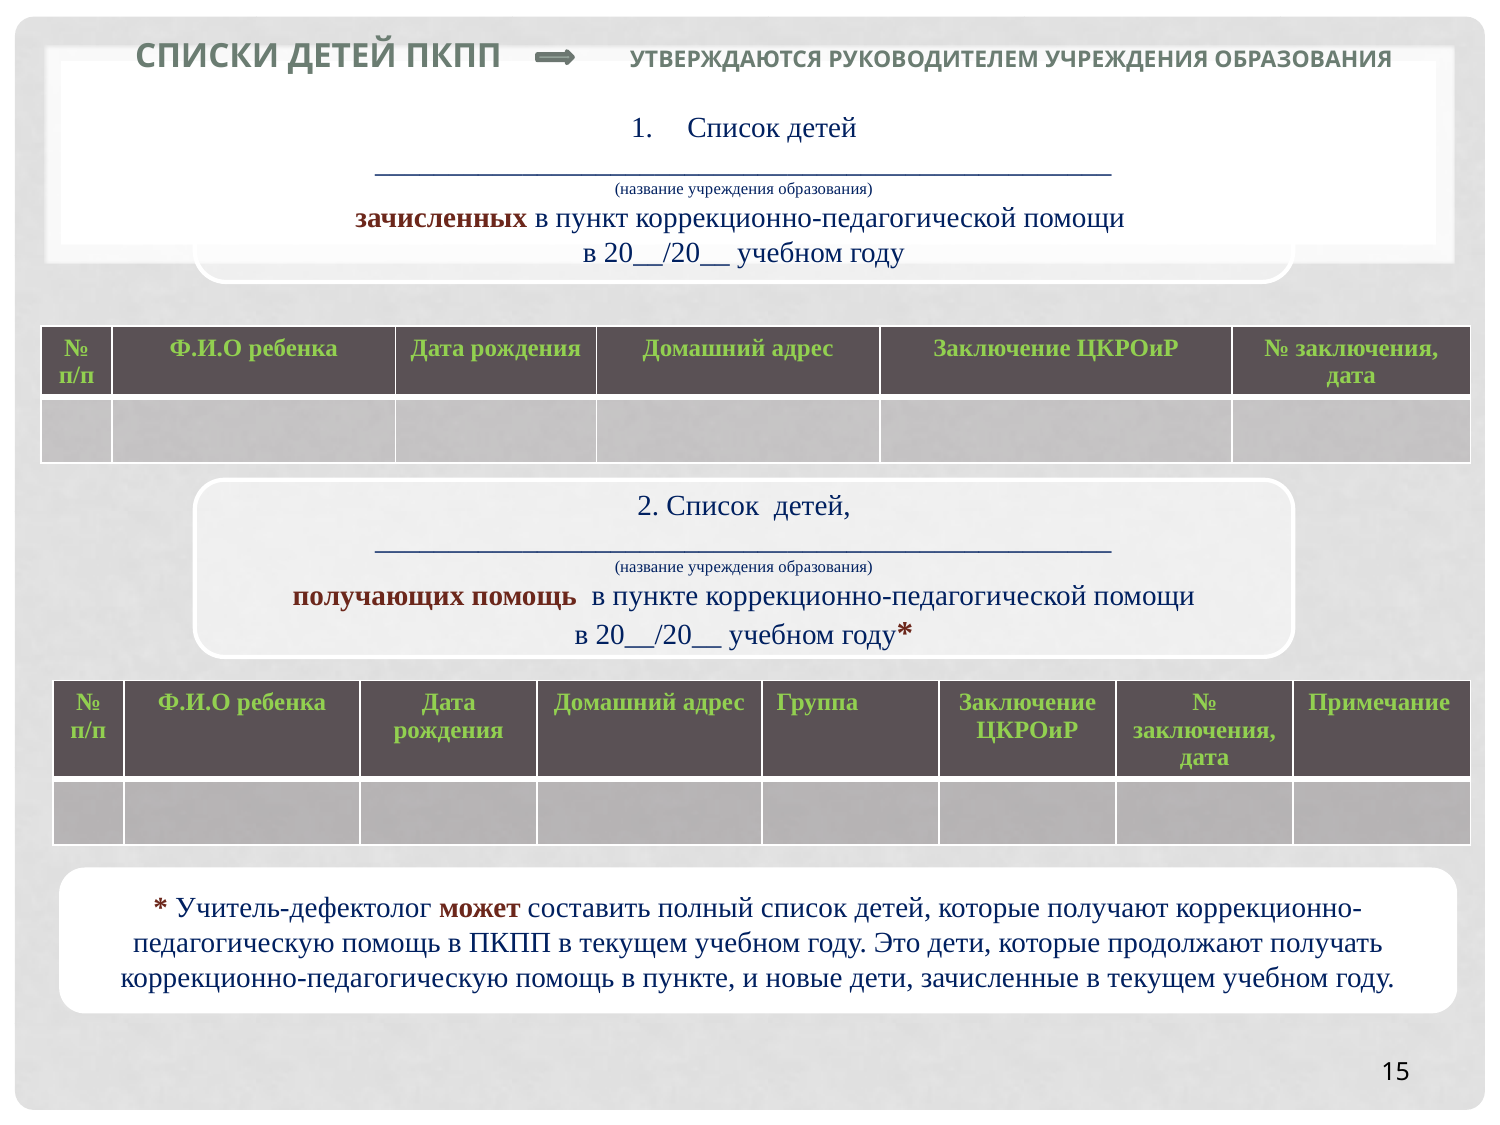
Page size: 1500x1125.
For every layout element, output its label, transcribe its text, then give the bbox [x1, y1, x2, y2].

table_header Группа [763, 681, 938, 776]
table_cell [54, 782, 123, 844]
text_box Список детей __________________________________________________ (название учреждения образования) зачисленных в пункт коррекционно-педагогической помощи в 20__/20__ учебном году [192, 92, 1296, 285]
table_cell [113, 400, 395, 462]
table_header Дата рождения [396, 327, 596, 394]
table_cell [940, 782, 1115, 844]
table_cell [1294, 782, 1470, 844]
table_header Ф.И.О ребенка [125, 681, 359, 776]
table_header № п/п [42, 327, 111, 394]
table_cell [396, 400, 596, 462]
table_header Ф.И.О ребенка [113, 327, 395, 394]
table_header № заключения, дата [1117, 681, 1292, 776]
table_cell [597, 400, 879, 462]
table_header № п/п [54, 681, 123, 776]
title Списки детей Пкпп УТВЕРЖДАЮТСЯ РУКОВОДИТЕЛЕМ УЧРЕЖДЕНИЯ ОБРАЗОВАНИЯ [69, 19, 1459, 90]
table_cell [763, 782, 938, 844]
text_box 2. Список детей, __________________________________________________ (название учреждения образования) получающих помощь в пункте коррекционно-педагогической помощи в 20__/20__ учебном году* [192, 477, 1296, 660]
table_header Примечание [1294, 681, 1470, 776]
table_cell [538, 782, 761, 844]
table_cell [1233, 400, 1470, 462]
table_header Заключение ЦКРОиР [881, 327, 1231, 394]
table_header Заключение ЦКРОиР [940, 681, 1115, 776]
table_header Дата рождения [361, 681, 536, 776]
table_cell [881, 400, 1231, 462]
table_cell [42, 400, 111, 462]
text_box [535, 49, 575, 66]
table_cell [125, 782, 359, 844]
slide_number 15 [1074, 1042, 1425, 1103]
table_cell [361, 782, 536, 844]
table_header Домашний адрес [597, 327, 879, 394]
table_cell [1117, 782, 1292, 844]
table_header Домашний адрес [538, 681, 761, 776]
table_header № заключения, дата [1233, 327, 1470, 394]
text_box * Учитель-дефектолог может составить полный список детей, которые получают коррекционно-педагогическую помощь в ПКПП в текущем учебном году. Это дети, которые продолжают получать коррекционно-педагогическую помощь в пункте, и новые дети, зачисленные в текущем учебном году. [59, 867, 1458, 1014]
